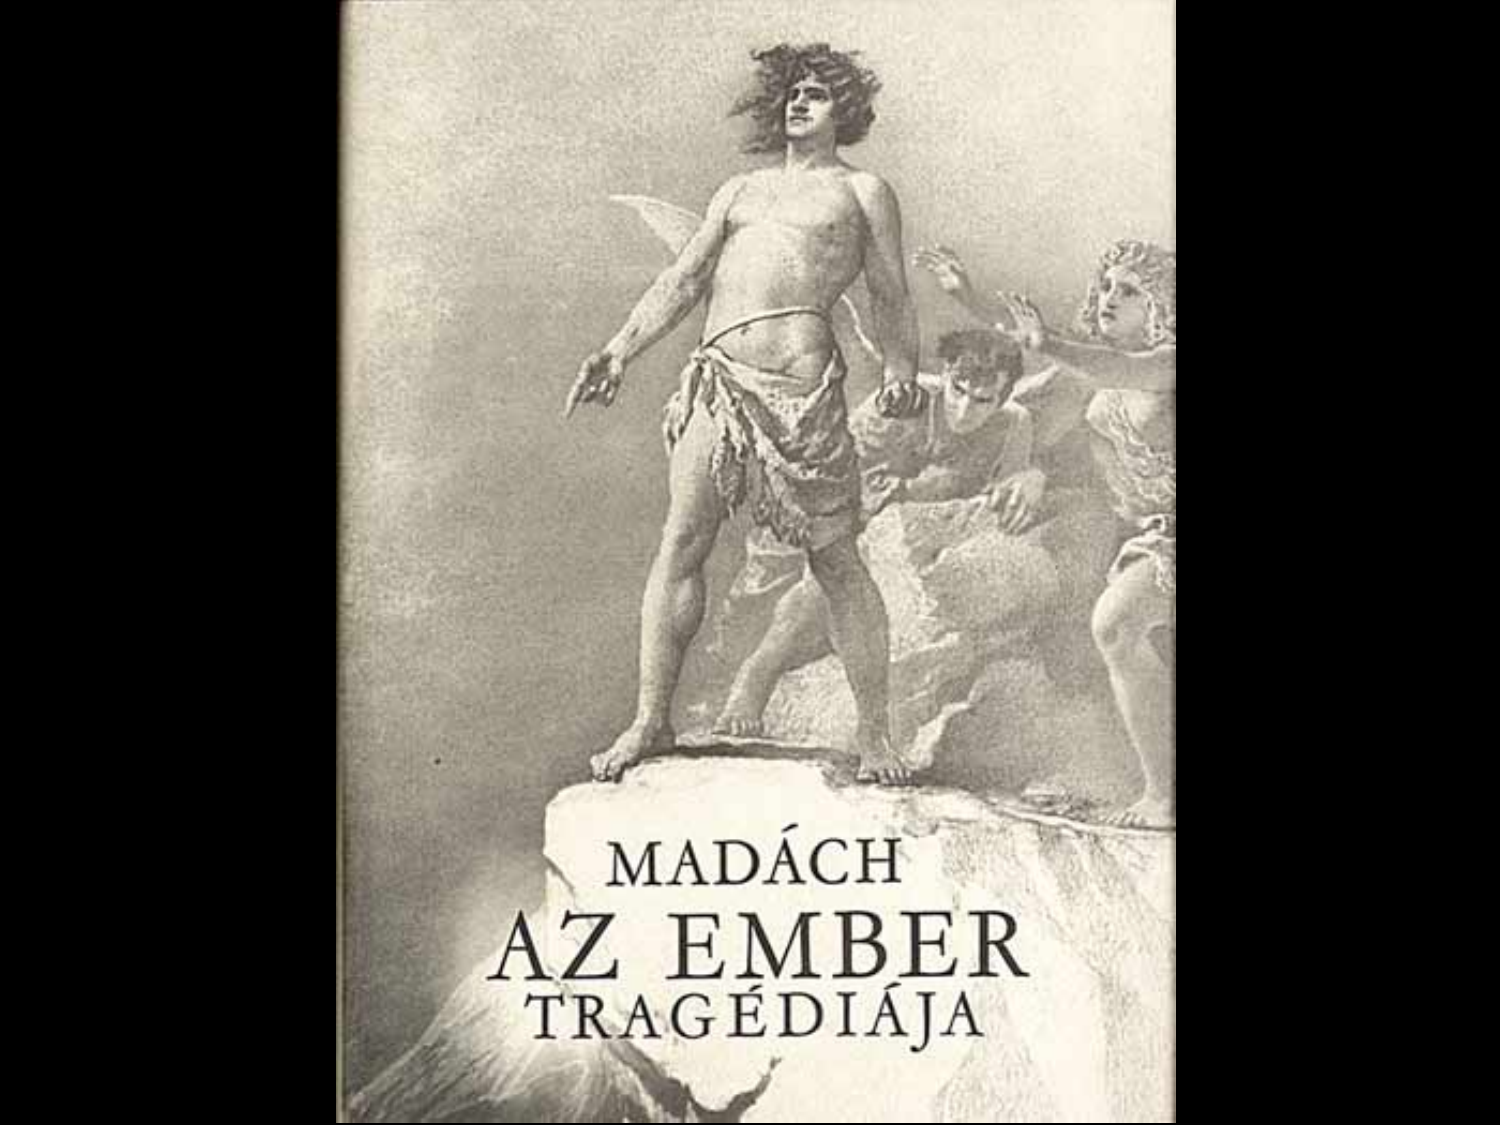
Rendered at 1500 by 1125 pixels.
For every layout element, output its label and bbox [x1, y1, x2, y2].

picture [336, 0, 1176, 1123]
